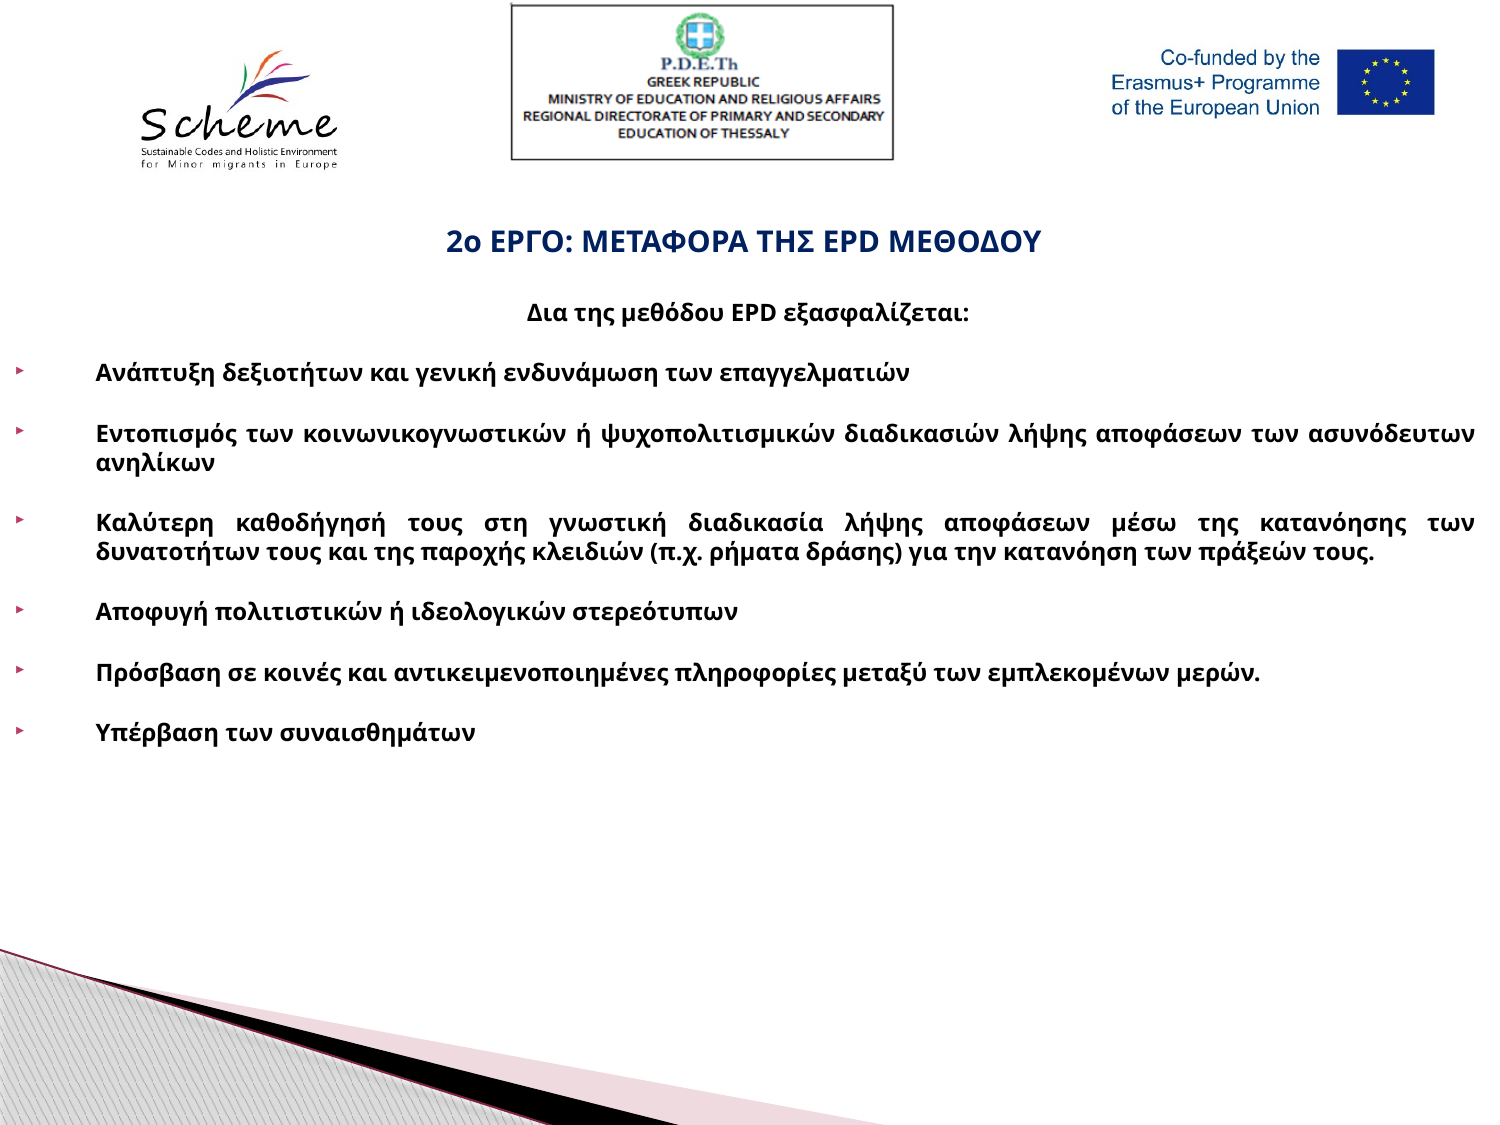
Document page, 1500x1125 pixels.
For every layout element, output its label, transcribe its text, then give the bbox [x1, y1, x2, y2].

picture [111, 18, 373, 207]
list 2ο ΕΡΓΟ: ΜΕΤΑΦΟΡΑ ΤΗΣ EPD ΜΕΘΟΔΟΥ Δια της μεθόδου EPD εξασφαλίζεται: Ανάπτυξη δεξιοτήτων και γενική ενδυνάμωση των επαγγελματιών Εντοπισμός των κοινωνικογνωστικών ή ψυχοπολιτισμικών διαδικασιών λήψης αποφάσεων των ασυνόδευτων ανηλίκων Καλύτερη καθοδήγησή τους στη γνωστική διαδικασία λήψης αποφάσεων μέσω της κατανόησης των δυνατοτήτων τους και της παροχής κλειδιών (π.χ. ρήματα δράσης) για την κατανόηση των πράξεών τους. Αποφυγή πολιτιστικών ή ιδεολογικών στερεότυπων Πρόσβαση σε κοινές και αντικειμενοποιημένες πληροφορίες μεταξύ των εμπλεκομένων μερών. Υπέρβαση των συναισθημάτων [0, 206, 1491, 1094]
picture [1092, 30, 1451, 133]
picture [501, 0, 904, 168]
